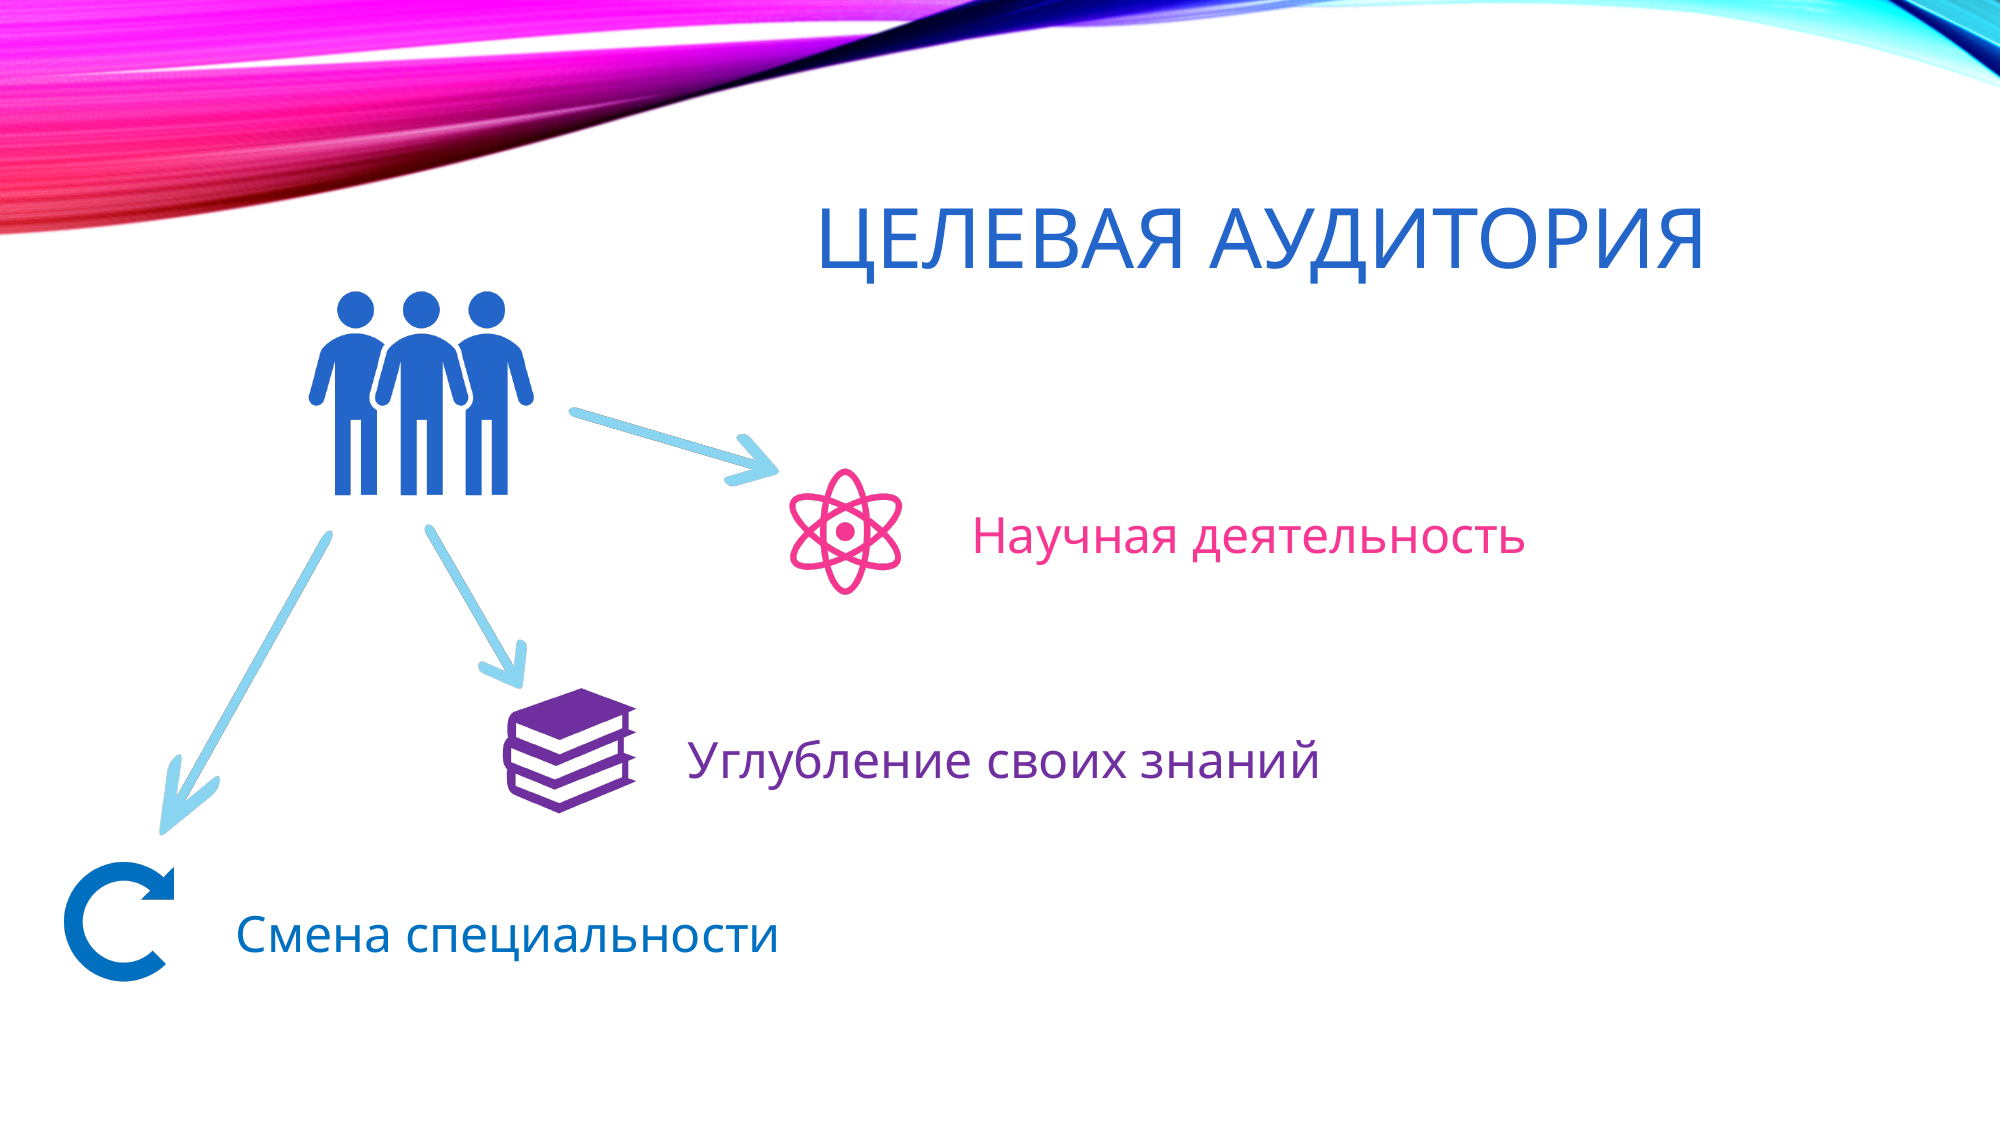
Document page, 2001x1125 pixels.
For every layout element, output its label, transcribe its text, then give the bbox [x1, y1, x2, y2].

text_box Научная деятельность [956, 496, 1804, 572]
picture [47, 267, 921, 998]
text_box Смена специальности [220, 895, 1068, 971]
picture [1890, 0, 2000, 75]
title Целевая аудитория [695, 135, 1725, 348]
picture [0, 0, 2000, 237]
text_box Углубление своих знаний [673, 721, 1521, 796]
picture [1910, 0, 2000, 45]
